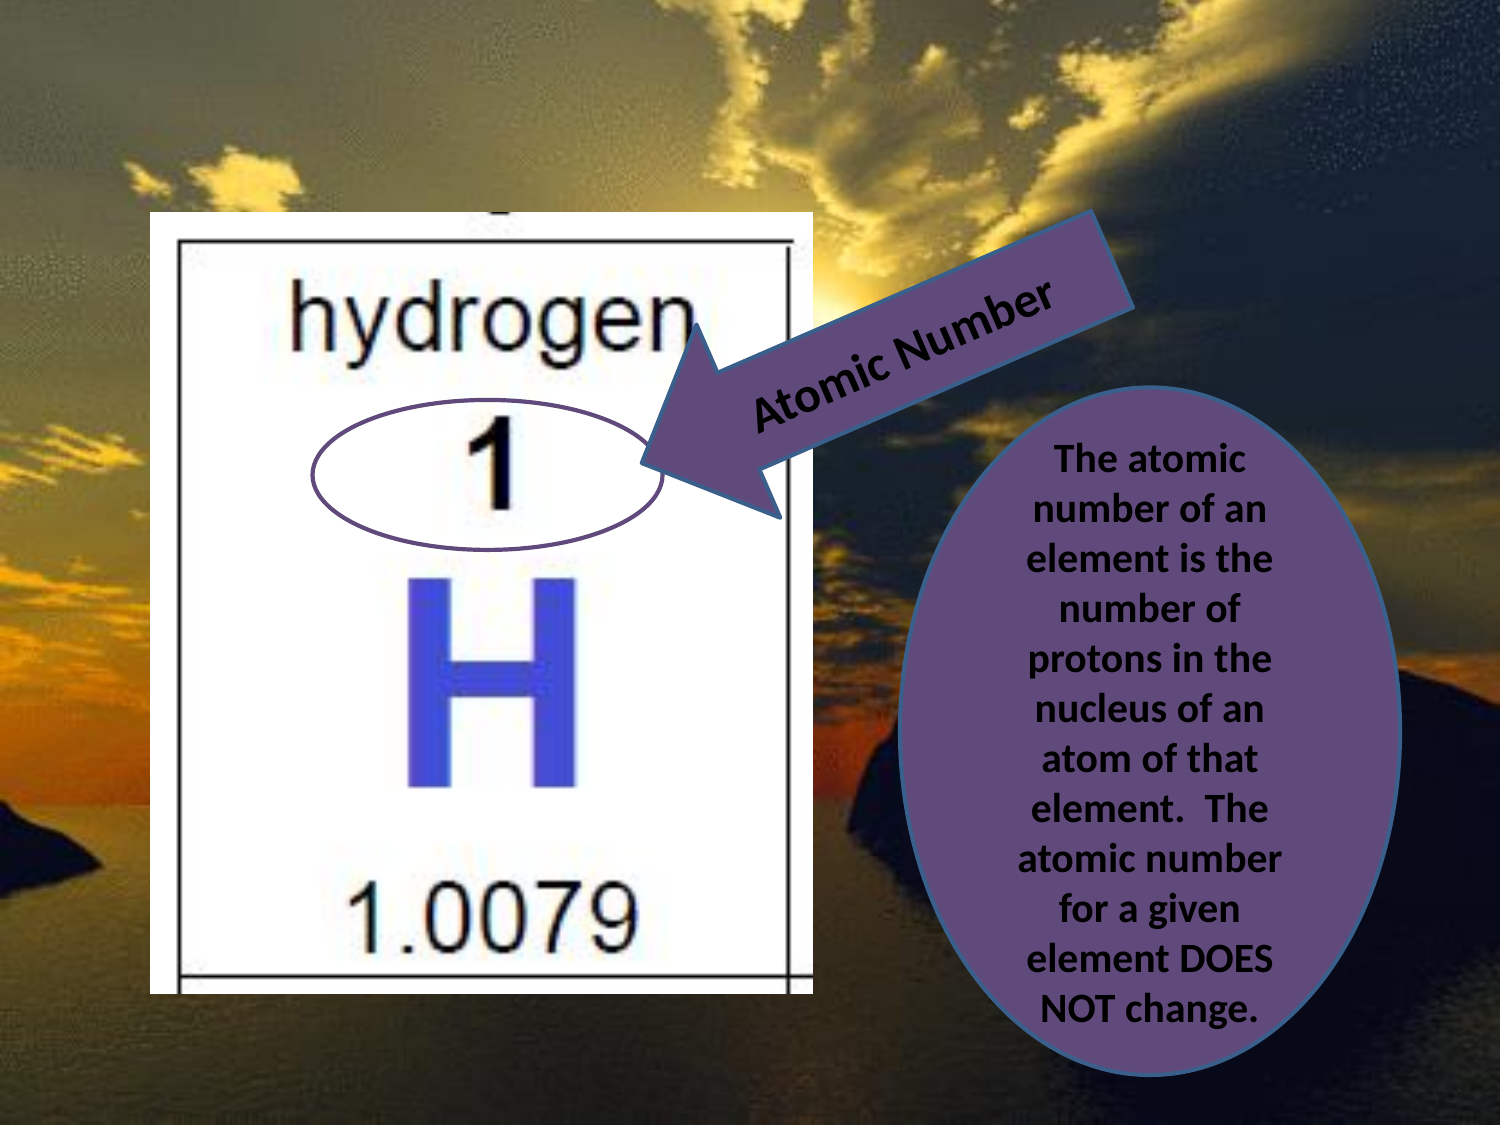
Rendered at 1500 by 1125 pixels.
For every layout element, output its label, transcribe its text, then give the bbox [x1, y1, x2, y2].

picture [0, 0, 1500, 1125]
text_box The atomic number of an element is the number of protons in the nucleus of an atom of that element. The atomic number for a given element DOES NOT change. [897, 385, 1403, 1078]
text_box Atomic Number [816, 208, 1135, 448]
